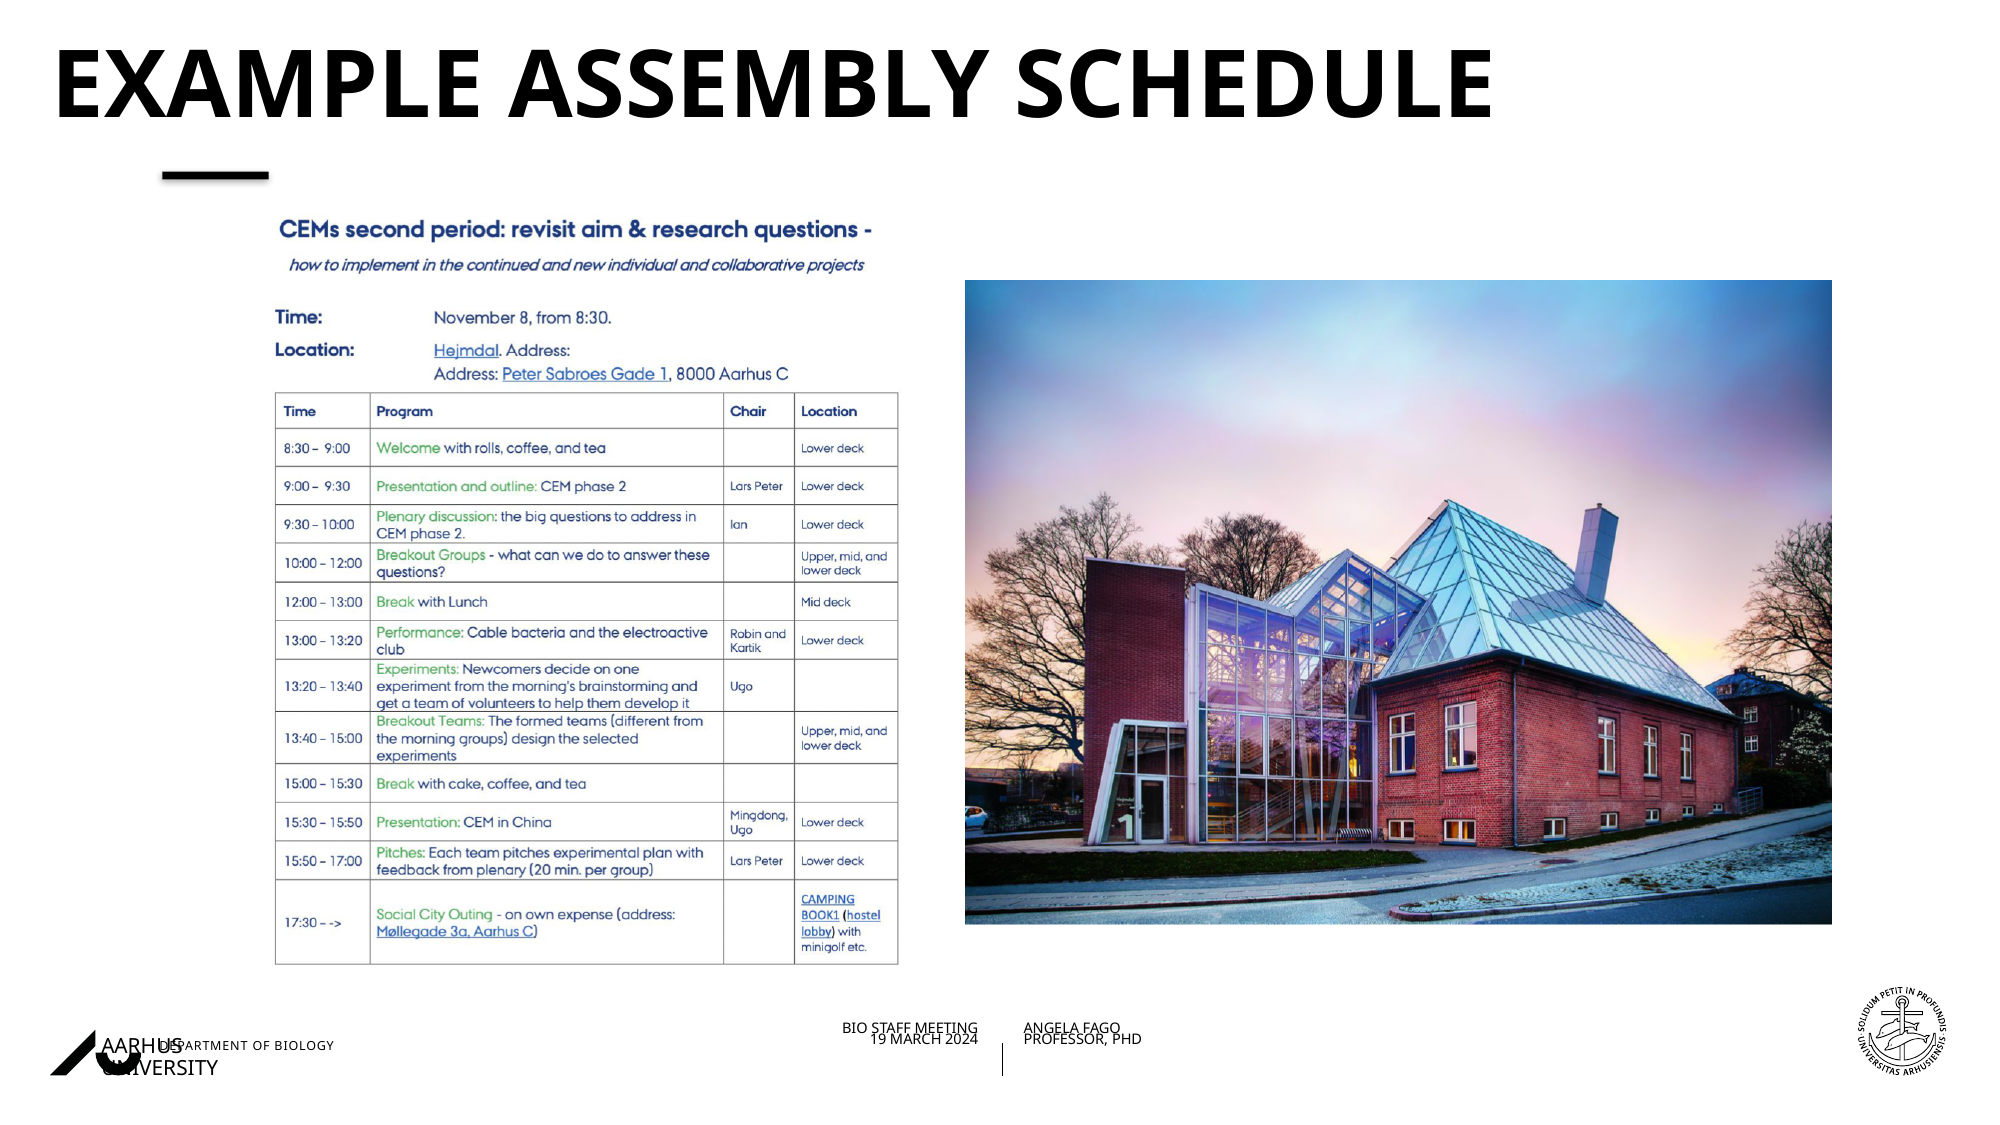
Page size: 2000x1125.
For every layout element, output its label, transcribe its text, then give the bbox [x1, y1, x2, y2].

title Example assembly schedule [51, 37, 1948, 162]
picture [255, 207, 1850, 977]
